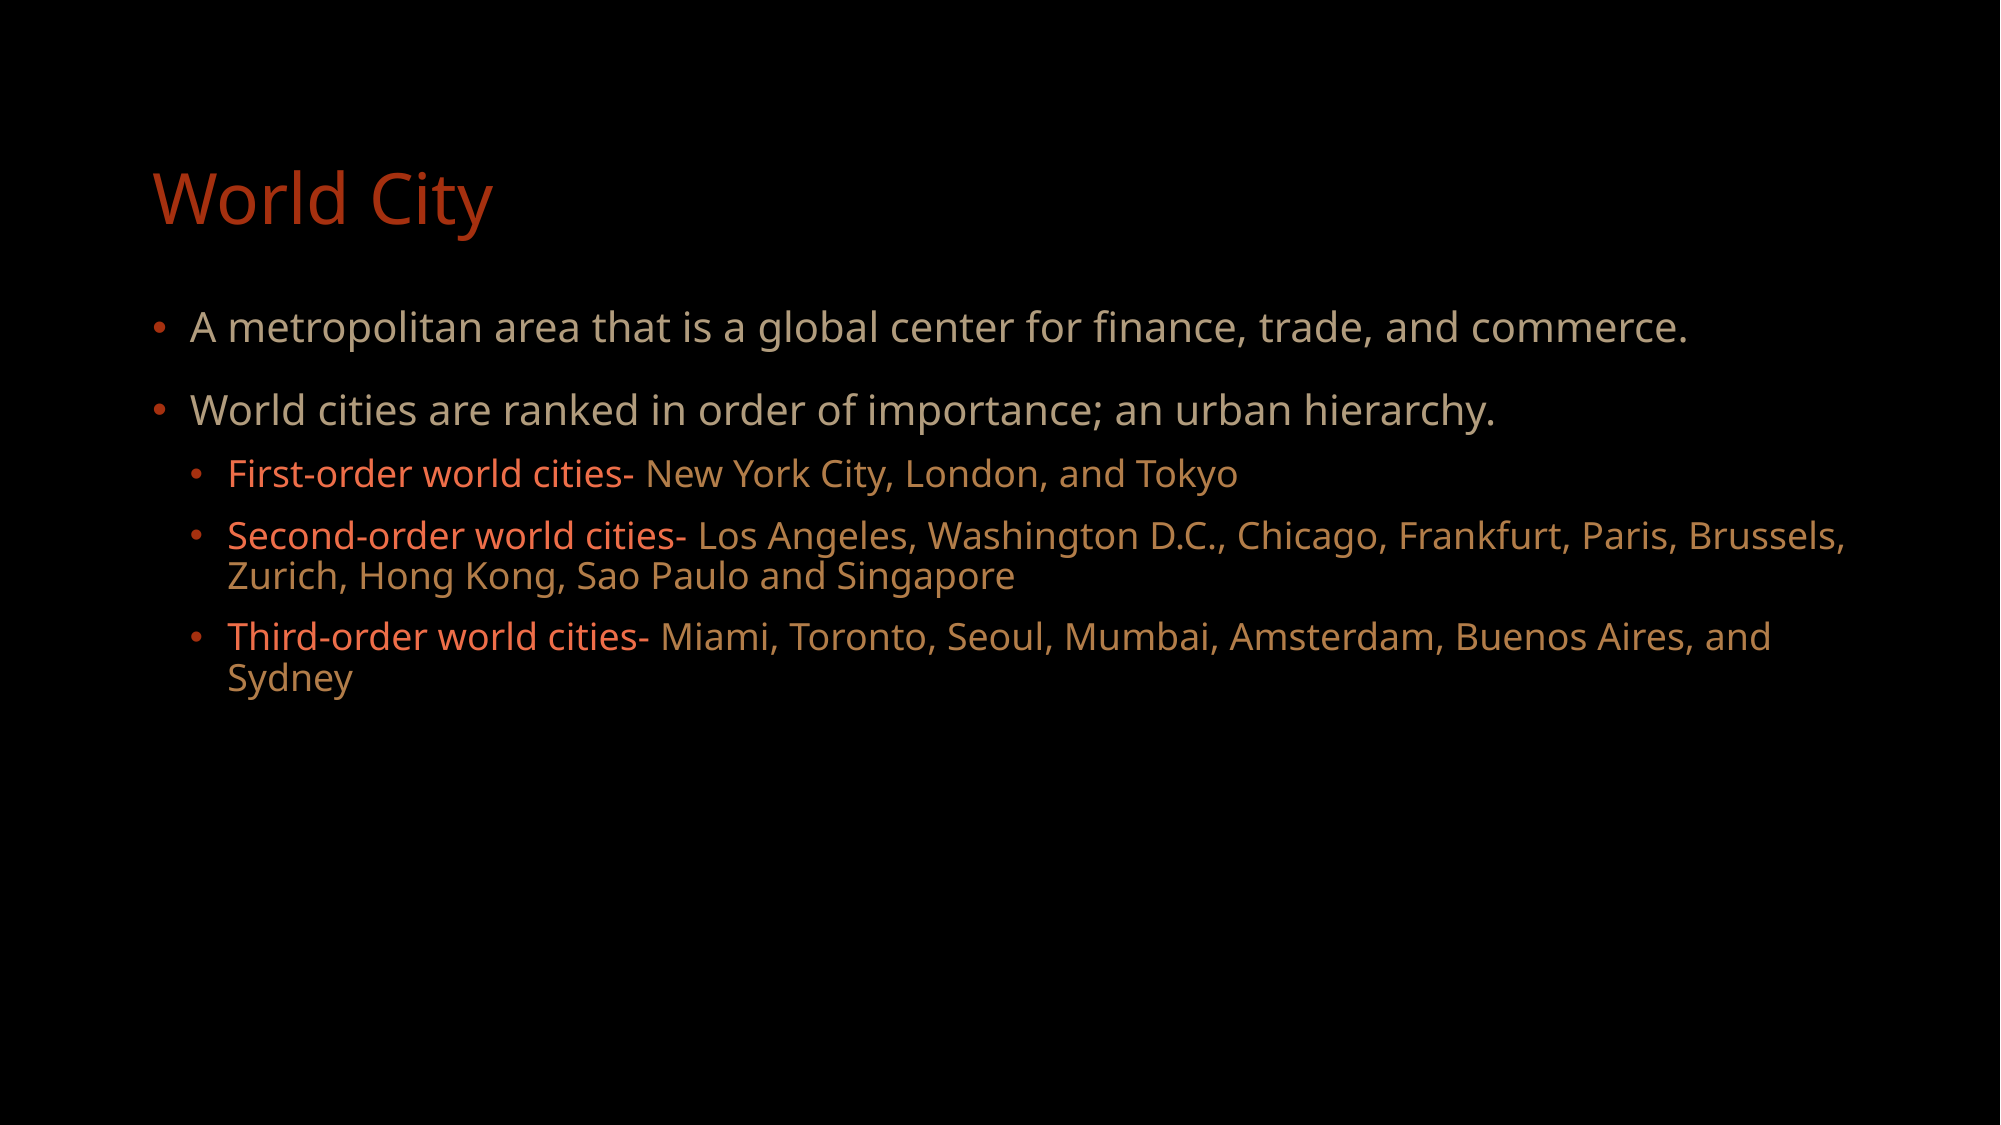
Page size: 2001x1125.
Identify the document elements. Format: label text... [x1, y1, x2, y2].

title World City [137, 59, 1863, 248]
list A metropolitan area that is a global center for finance, trade, and commerce. World cities are ranked in order of importance; an urban hierarchy. First-order world cities- New York City, London, and Tokyo Second-order world cities- Los Angeles, Washington D.C., Chicago, Frankfurt, Paris, Brussels, Zurich, Hong Kong, Sao Paulo and Singapore Third-order world cities- Miami, Toronto, Seoul, Mumbai, Amsterdam, Buenos Aires, and Sydney [137, 299, 1863, 1014]
